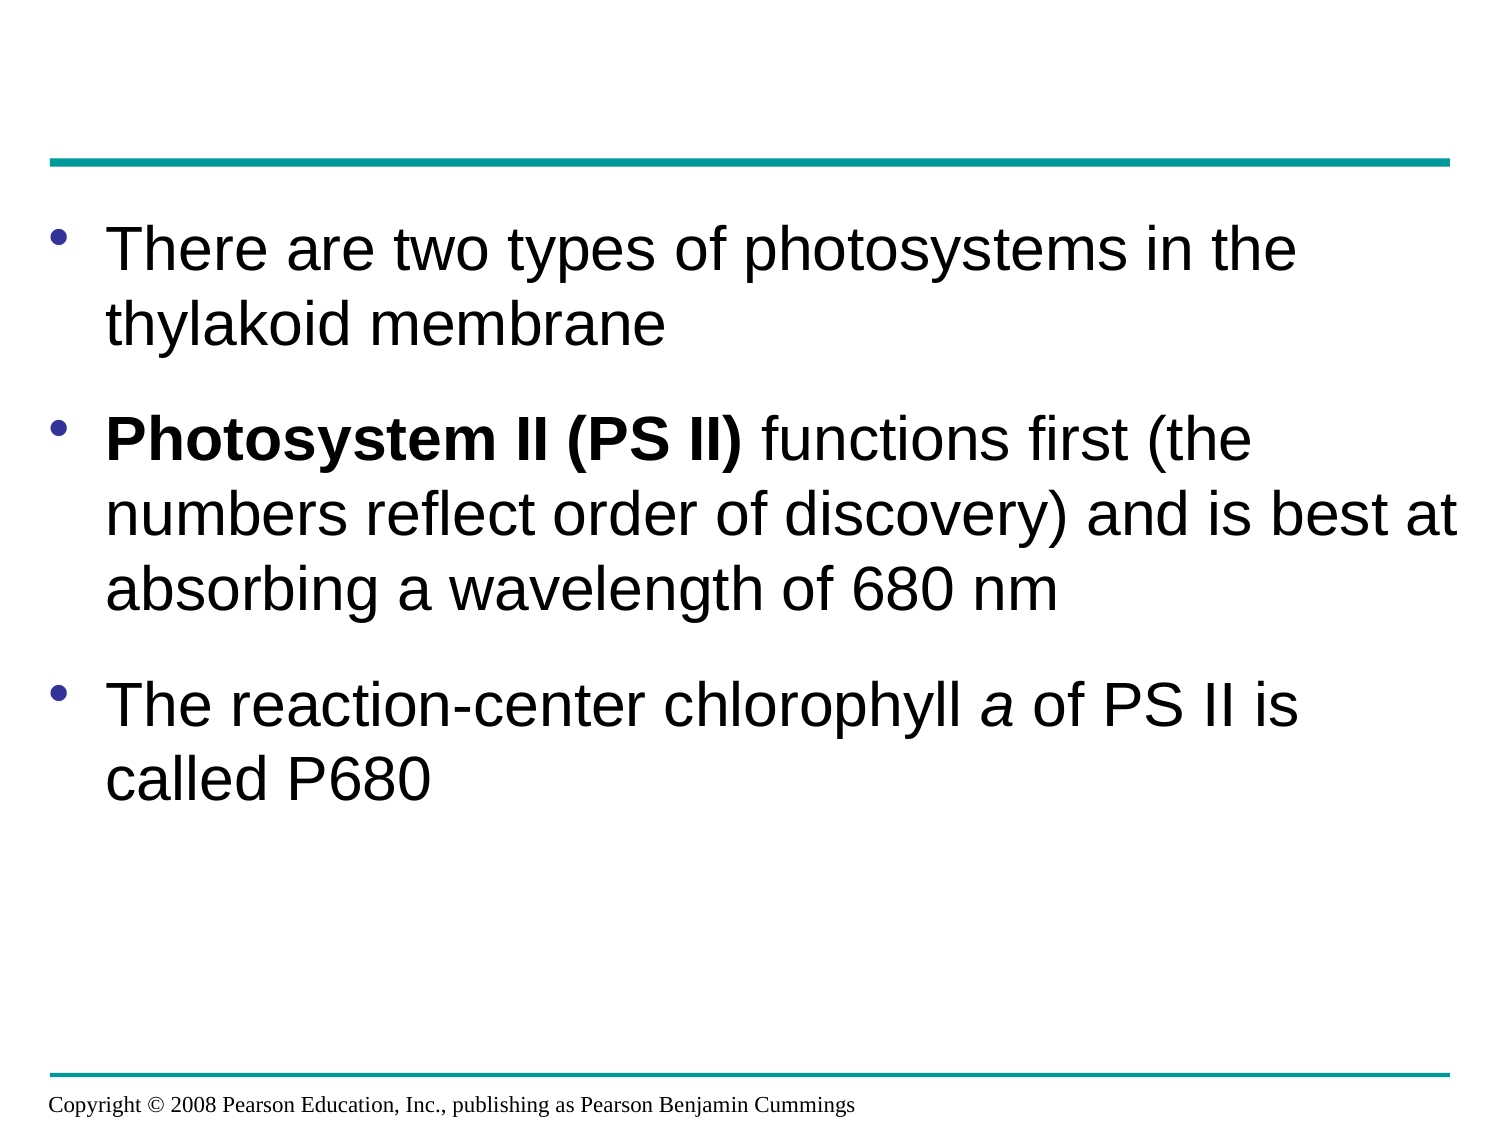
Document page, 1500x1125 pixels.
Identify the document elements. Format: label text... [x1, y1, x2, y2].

list There are two types of photosystems in the thylakoid membrane Photosystem II (PS II) functions first (the numbers reflect order of discovery) and is best at absorbing a wavelength of 680 nm The reaction-center chlorophyll a of PS II is called P680 [33, 199, 1494, 953]
text_box Copyright © 2008 Pearson Education, Inc., publishing as Pearson Benjamin Cummings [33, 1082, 934, 1125]
